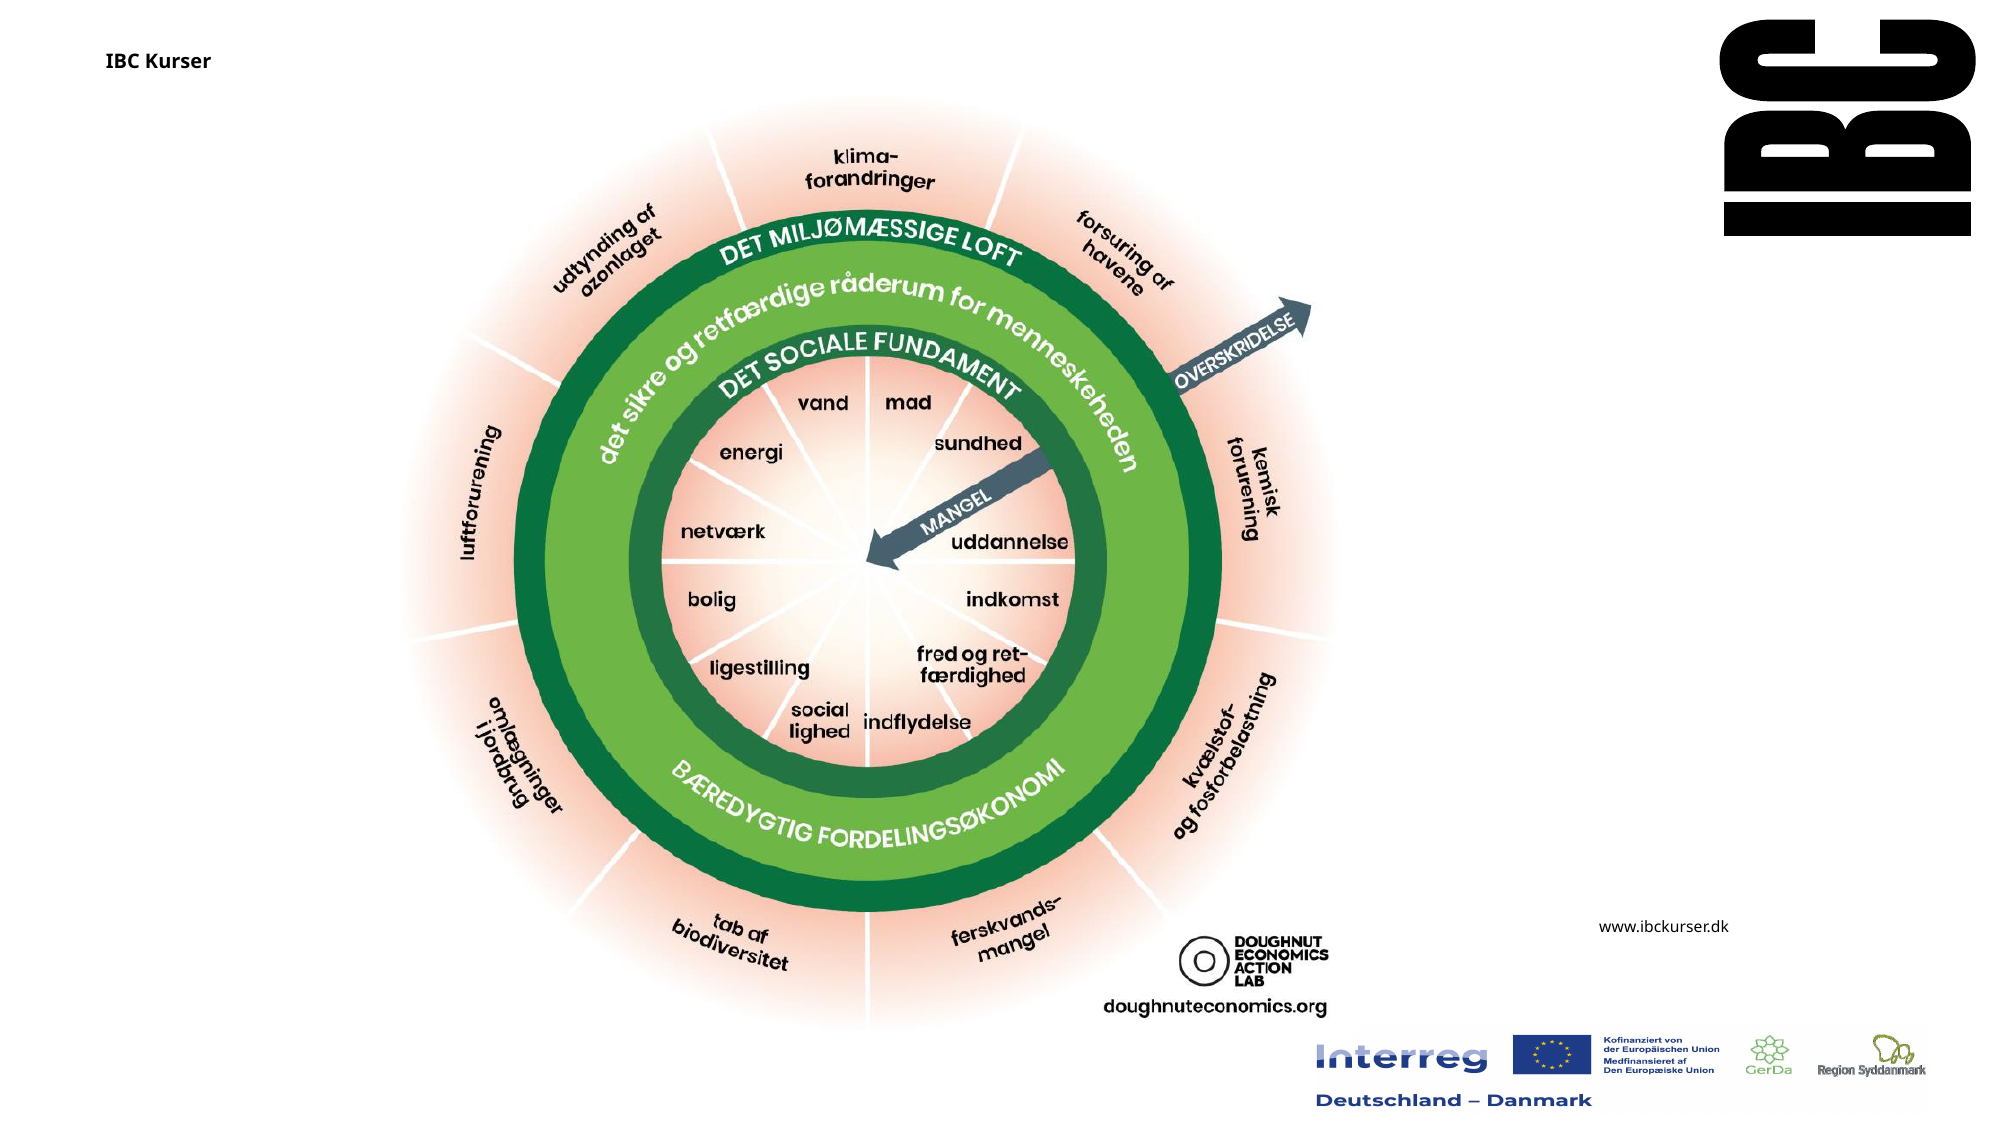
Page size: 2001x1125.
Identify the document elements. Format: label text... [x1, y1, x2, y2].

slide_number www.ibckurser.dk [1496, 893, 1730, 936]
footer IBC Kurser [105, 20, 1623, 73]
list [385, 81, 1355, 1043]
picture [1315, 1026, 1929, 1116]
